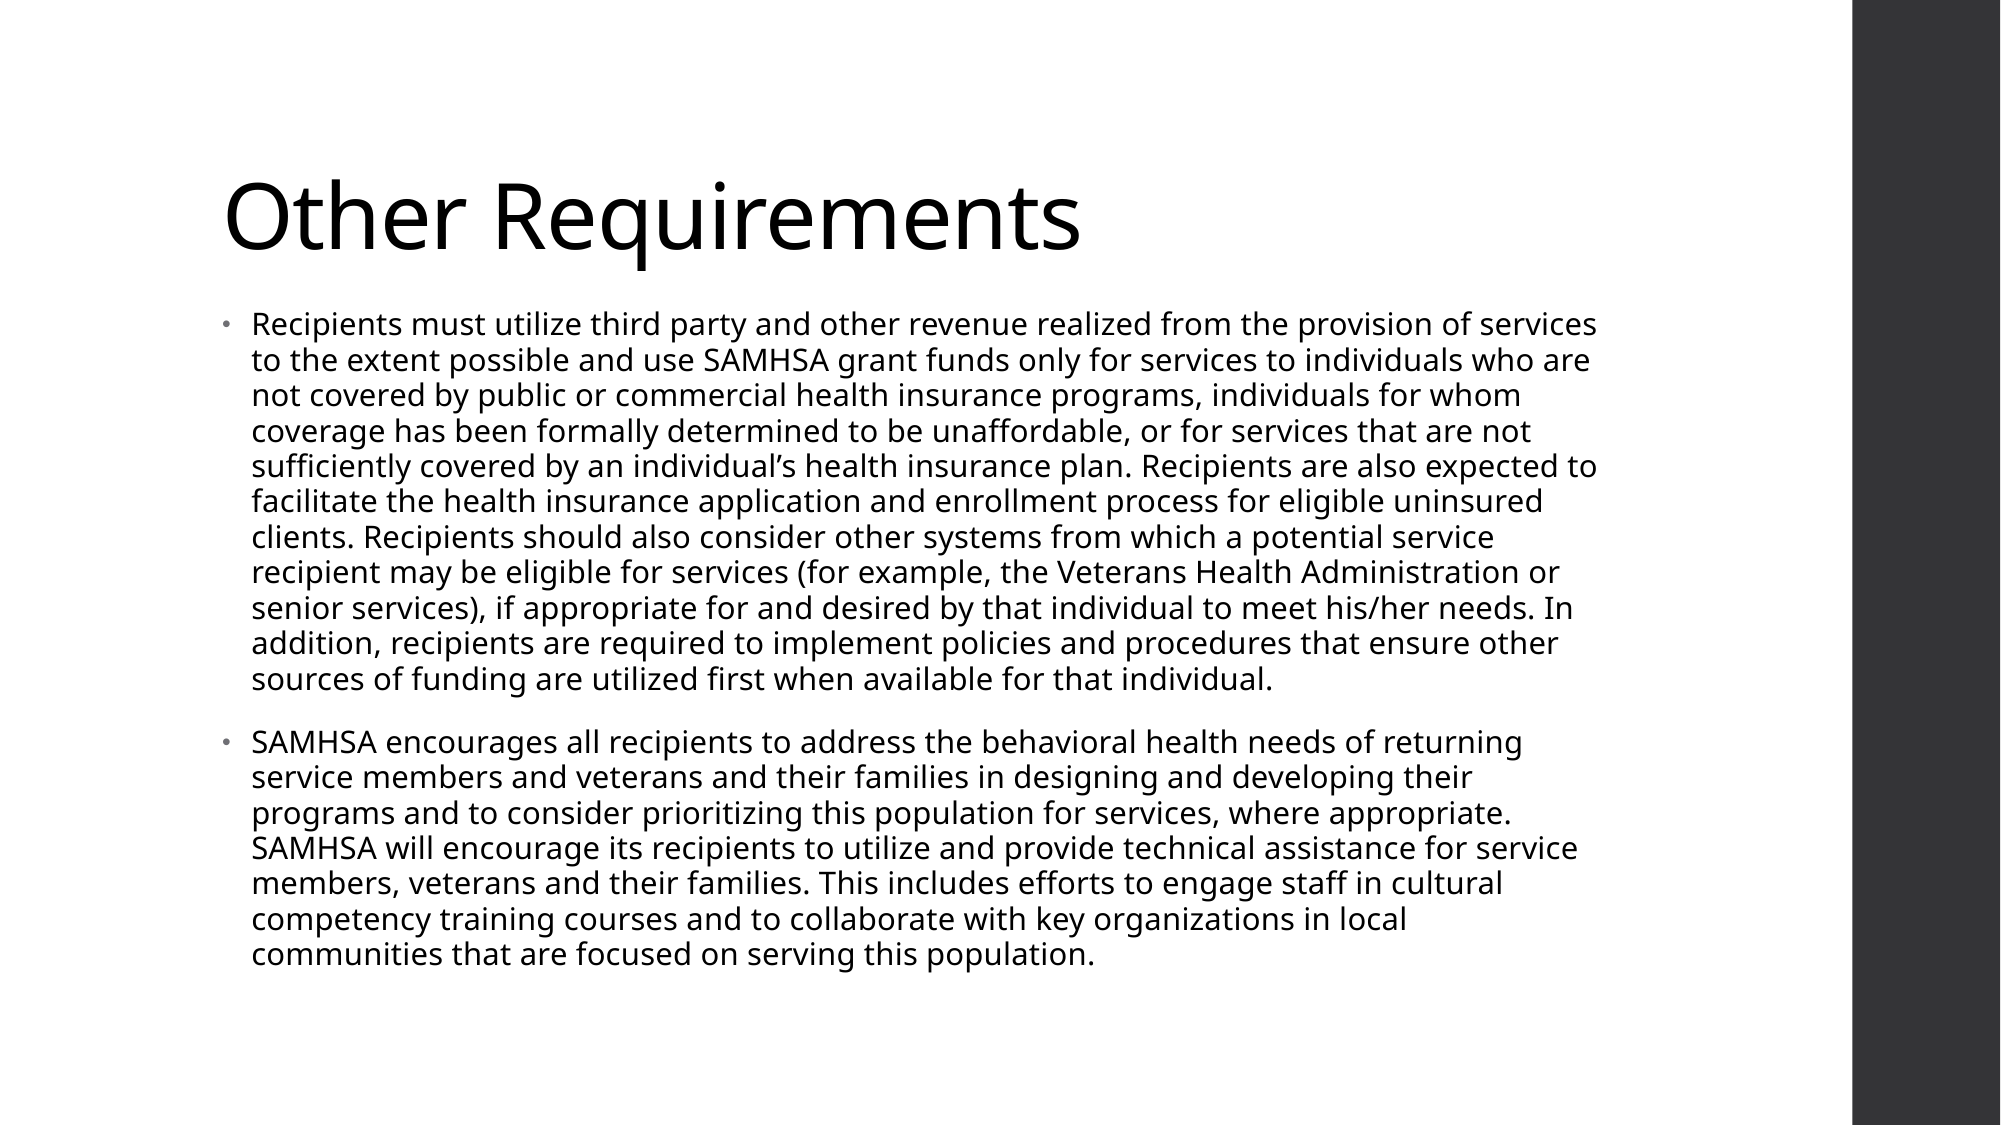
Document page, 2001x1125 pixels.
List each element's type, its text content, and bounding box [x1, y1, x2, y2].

list Recipients must utilize third party and other revenue realized from the provision of services to the extent possible and use SAMHSA grant funds only for services to individuals who are not covered by public or commercial health insurance programs, individuals for whom coverage has been formally determined to be unaffordable, or for services that are not sufficiently covered by an individual’s health insurance plan. Recipients are also expected to facilitate the health insurance application and enrollment process for eligible uninsured clients. Recipients should also consider other systems from which a potential service recipient may be eligible for services (for example, the Veterans Health Administration or senior services), if appropriate for and desired by that individual to meet his/her needs. In addition, recipients are required to implement policies and procedures that ensure other sources of funding are utilized first when available for that individual. SAMHSA encourages all recipients to address the behavioral health needs of returning service members and veterans and their families in designing and developing their programs and to consider prioritizing this population for services, where appropriate. SAMHSA will encourage its recipients to utilize and provide technical assistance for service members, veterans and their families. This includes efforts to engage staff in cultural competency training courses and to collaborate with key organizations in local communities that are focused on serving this population. [206, 299, 1617, 1014]
title Other Requirements [206, 60, 1797, 278]
